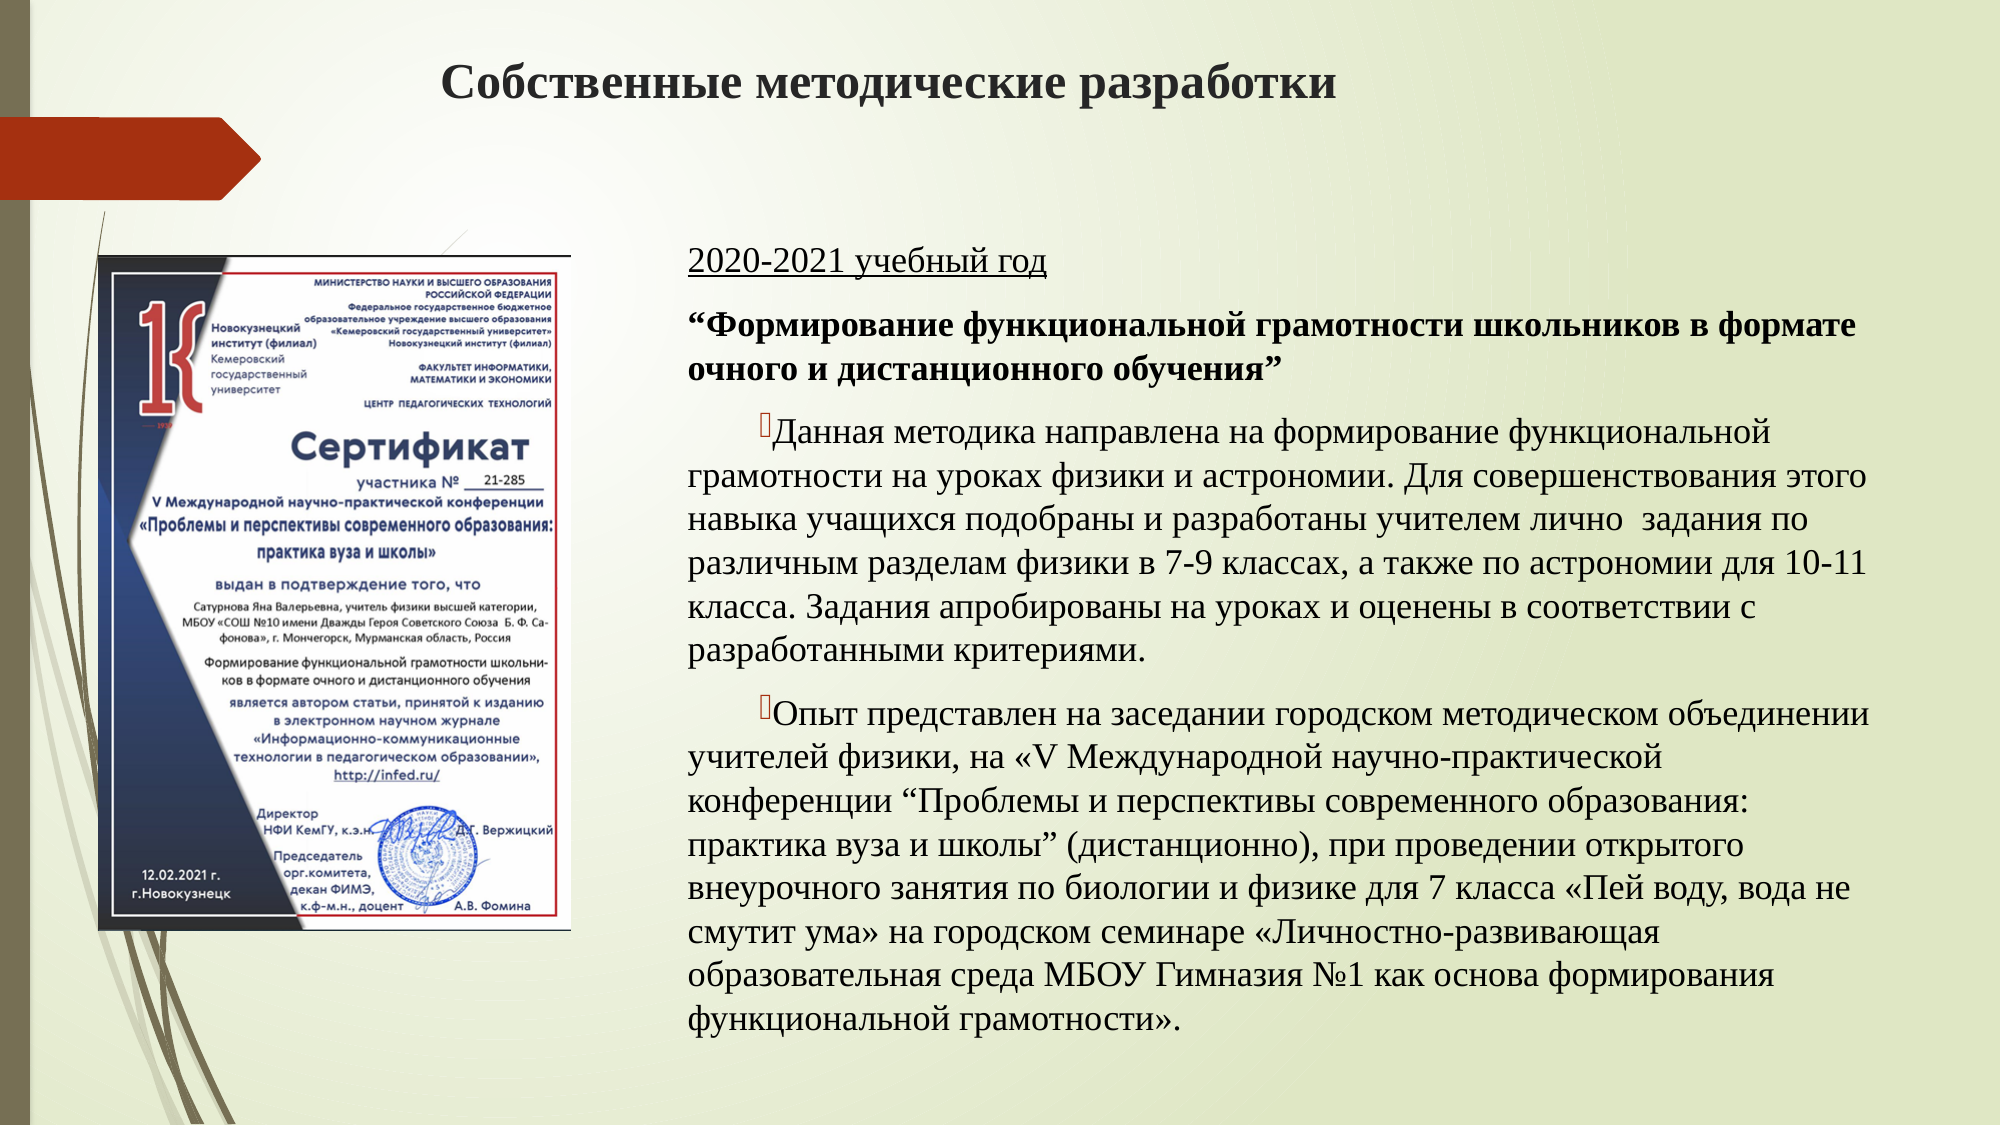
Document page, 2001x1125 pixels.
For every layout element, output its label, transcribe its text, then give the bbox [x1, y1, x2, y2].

list 2020-2021 учебный год “Формирование функциональной грамотности школьников в формате очного и дистанционного обучения” Данная методика направлена на формирование функциональной грамотности на уроках физики и астрономии. Для совершенствования этого навыка учащихся подобраны и разработаны учителем лично задания по различным разделам физики в 7-9 классах, а также по астрономии для 10-11 класса. Задания апробированы на уроках и оценены в соответствии с разработанными критериями. Опыт представлен на заседании городском методическом объединении учителей физики, на «V Международной научно-практической конференции “Проблемы и перспективы современного образования: практика вуза и школы” (дистанционно), при проведении открытого внеурочного занятия по биологии и физике для 7 класса «Пей воду, вода не смутит ума» на городском семинаре «Личностно-развивающая образовательная среда МБОУ Гимназия №1 как основа формирования функциональной грамотности». [618, 228, 1888, 1047]
picture [98, 255, 572, 931]
title Собственные методические разработки [425, 40, 1888, 178]
